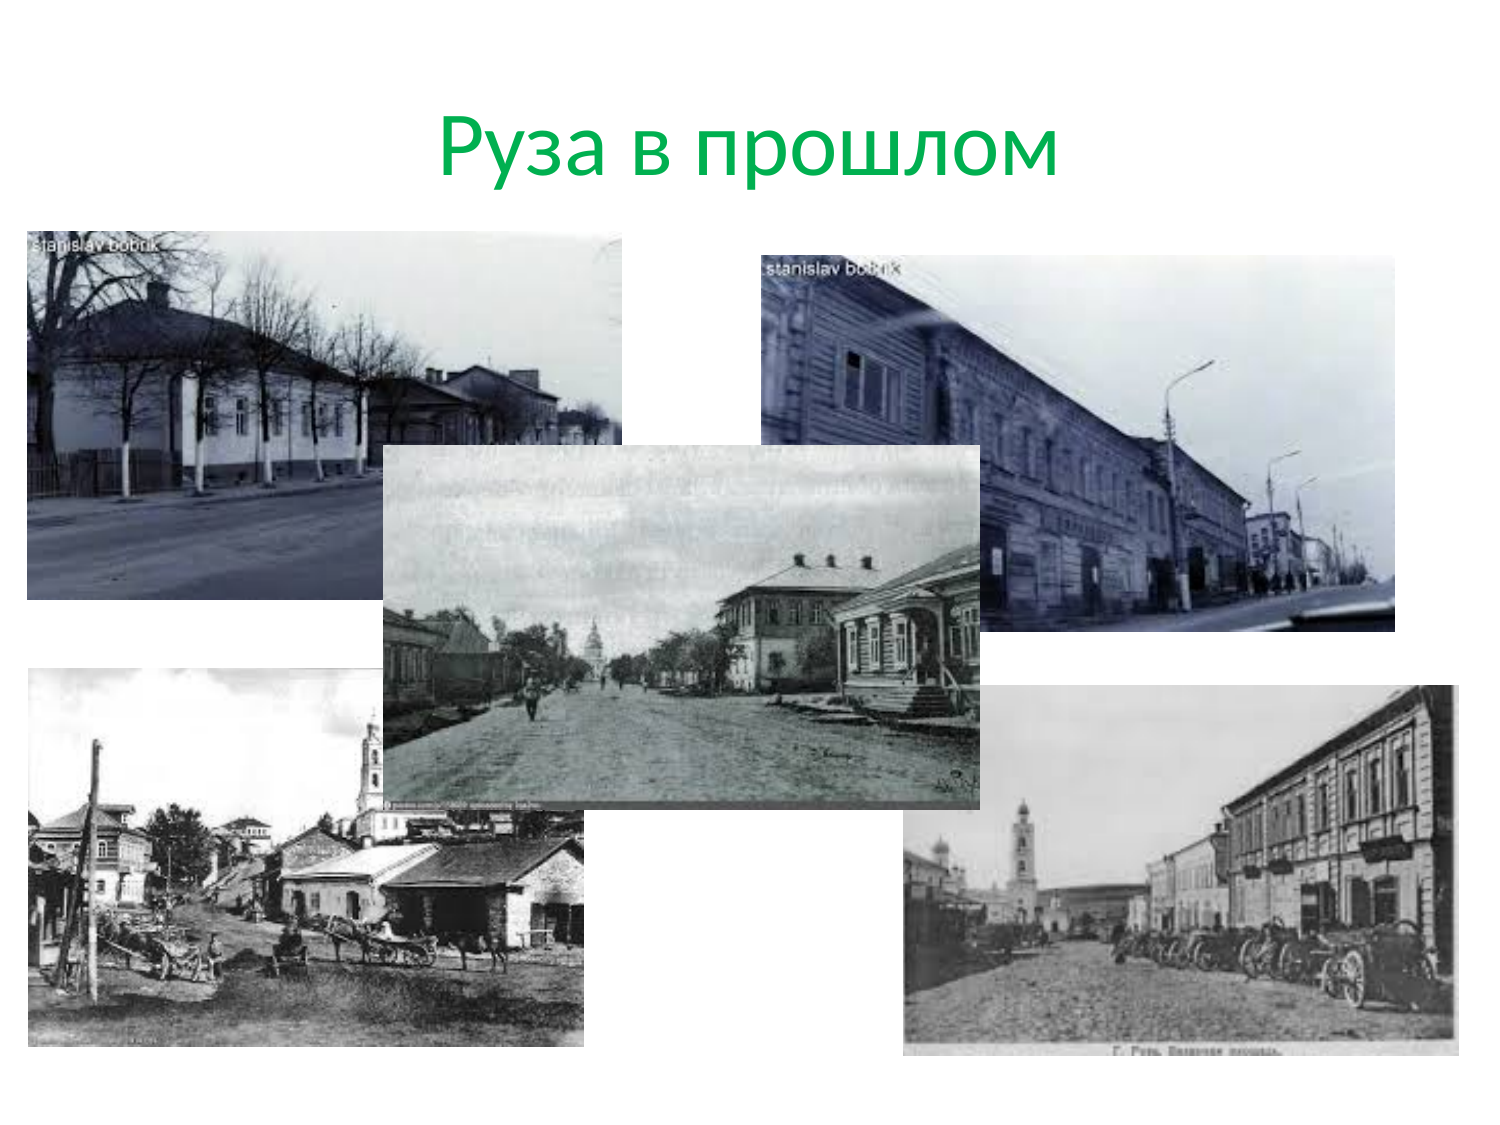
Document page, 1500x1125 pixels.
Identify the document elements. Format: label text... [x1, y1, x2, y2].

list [28, 668, 584, 1047]
picture [26, 231, 1459, 1056]
title Руза в прошлом [75, 45, 1425, 233]
